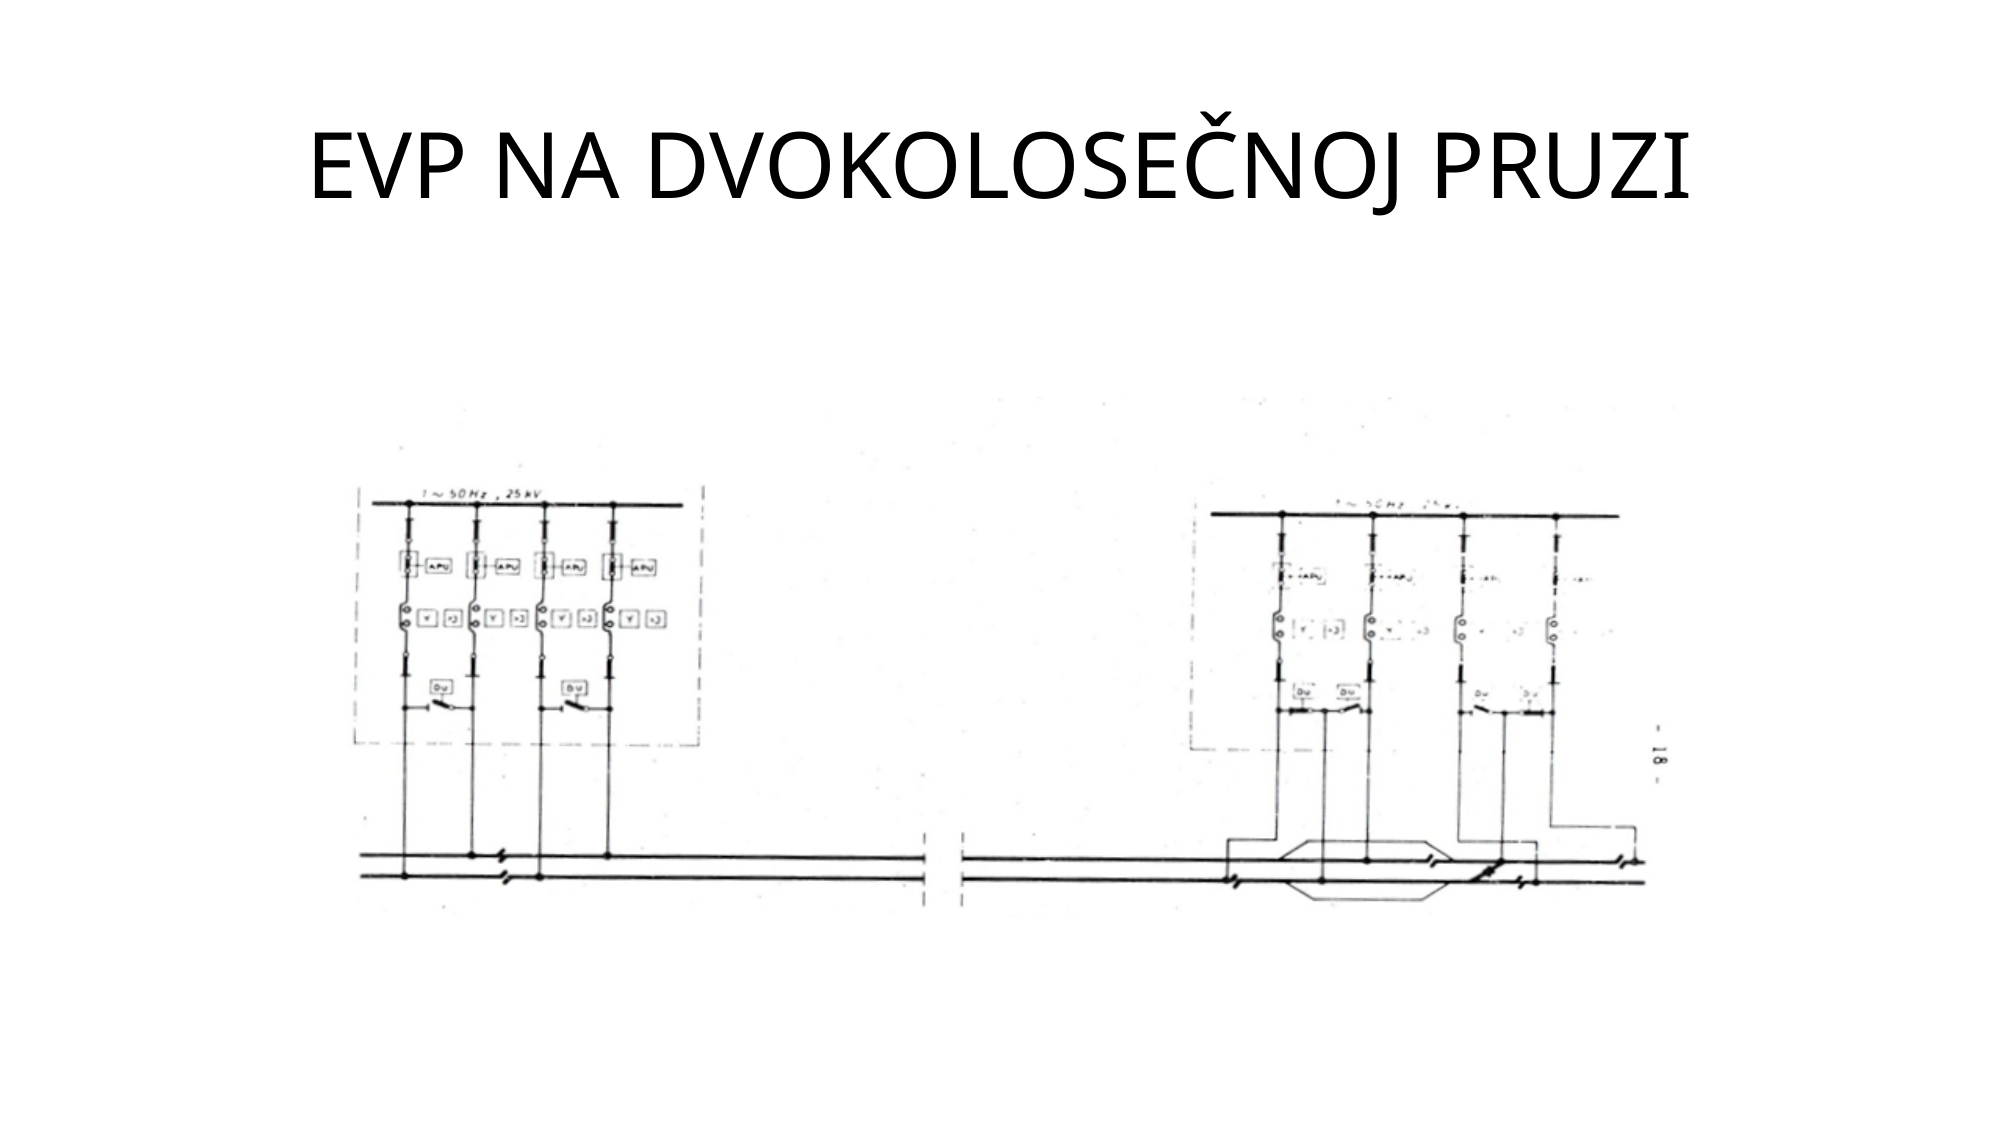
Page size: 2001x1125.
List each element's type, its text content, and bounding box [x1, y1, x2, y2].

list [317, 396, 1683, 917]
title EVP NA DVOKOLOSEČNOJ PRUZI [137, 59, 1863, 278]
